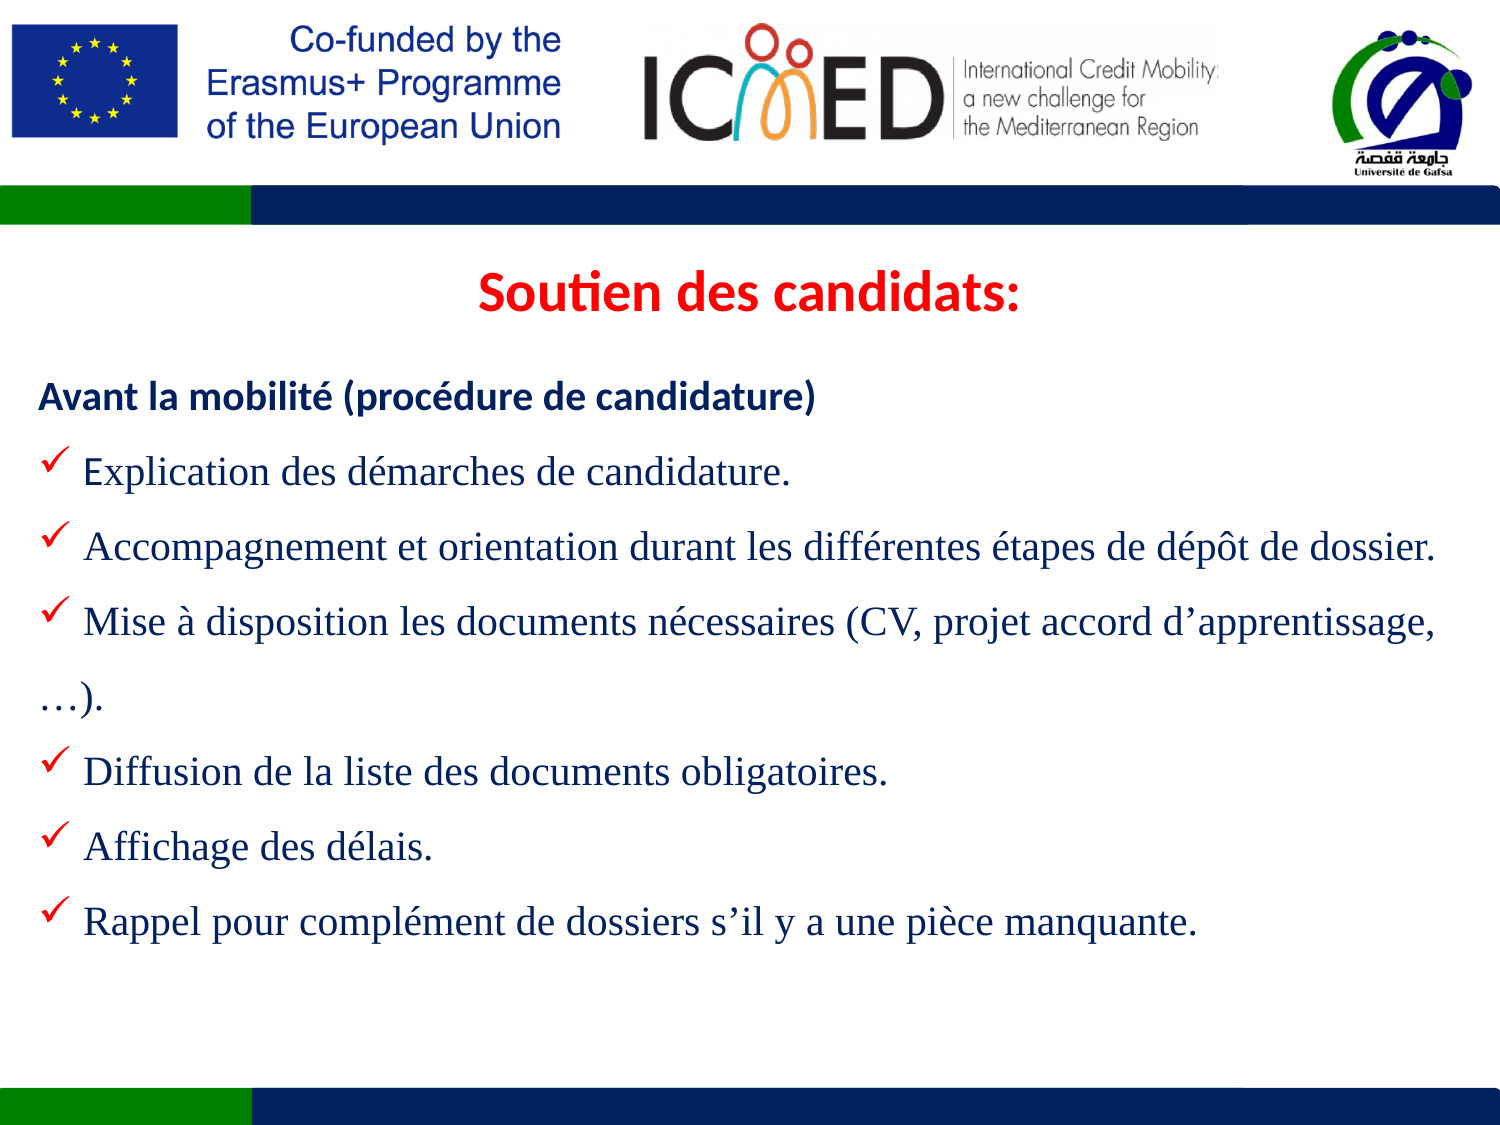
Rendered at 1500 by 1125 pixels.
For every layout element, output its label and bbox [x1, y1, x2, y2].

text_box [0, 11, 1500, 1125]
